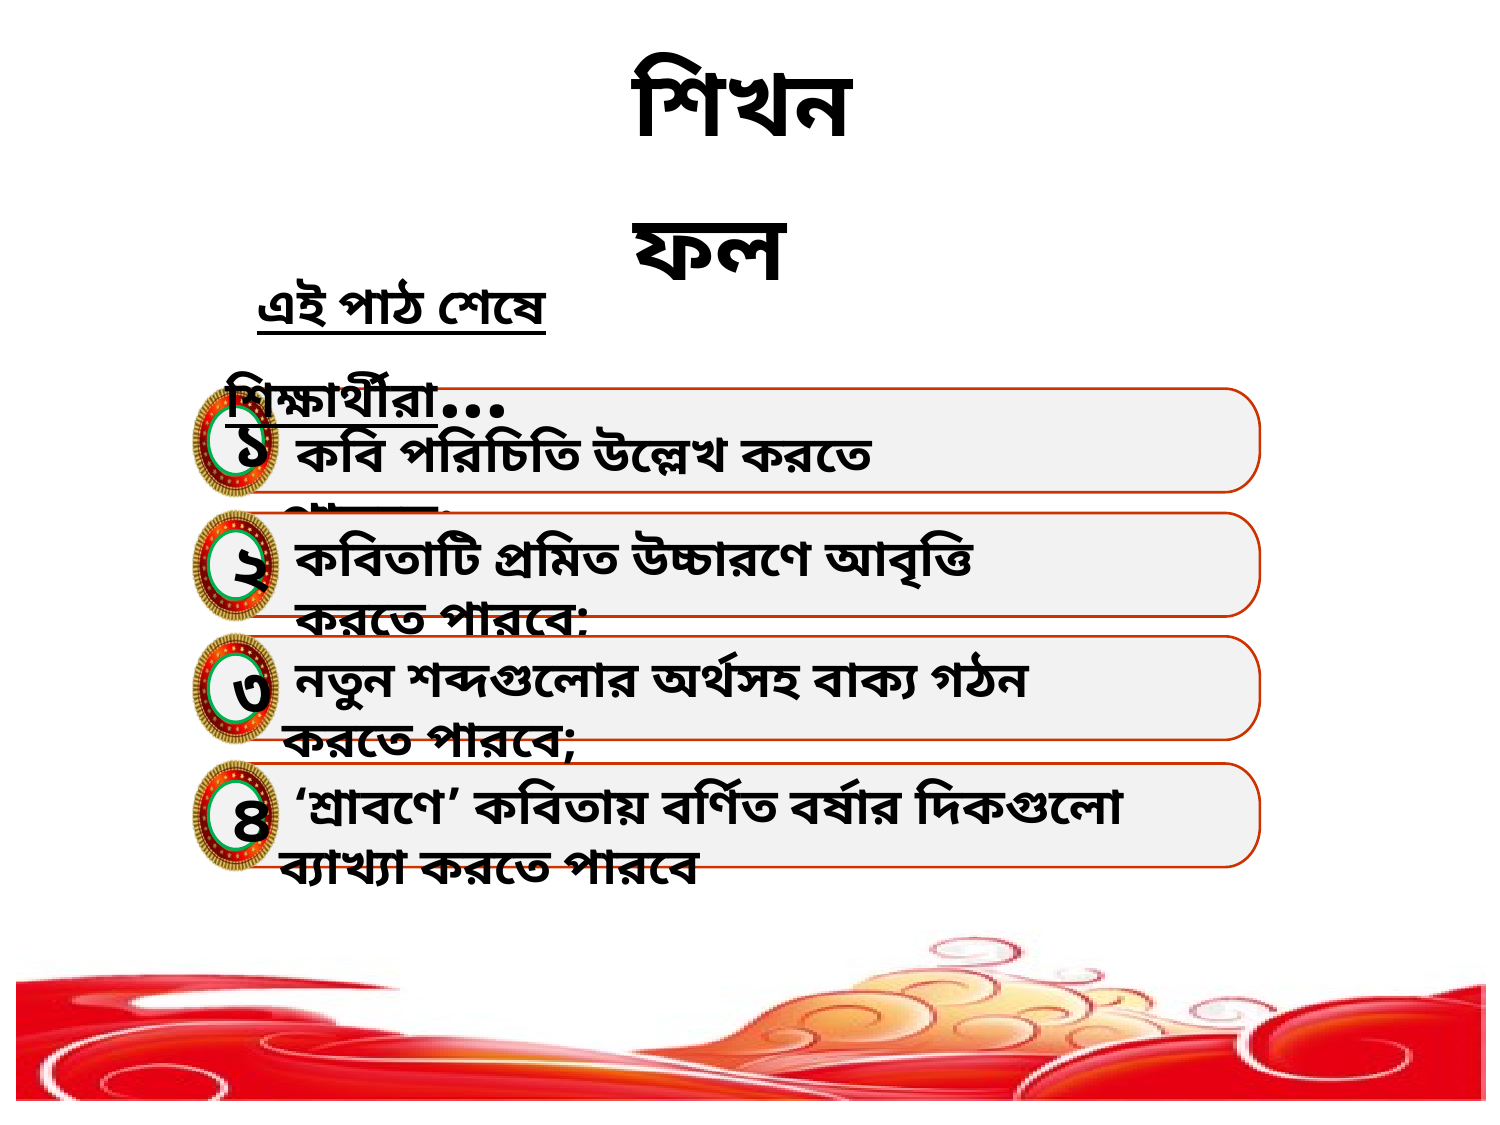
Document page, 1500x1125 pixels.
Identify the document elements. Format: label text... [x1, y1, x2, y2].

text_box শিখনফল [599, 37, 886, 265]
picture [16, 930, 1486, 1101]
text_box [190, 266, 1261, 874]
